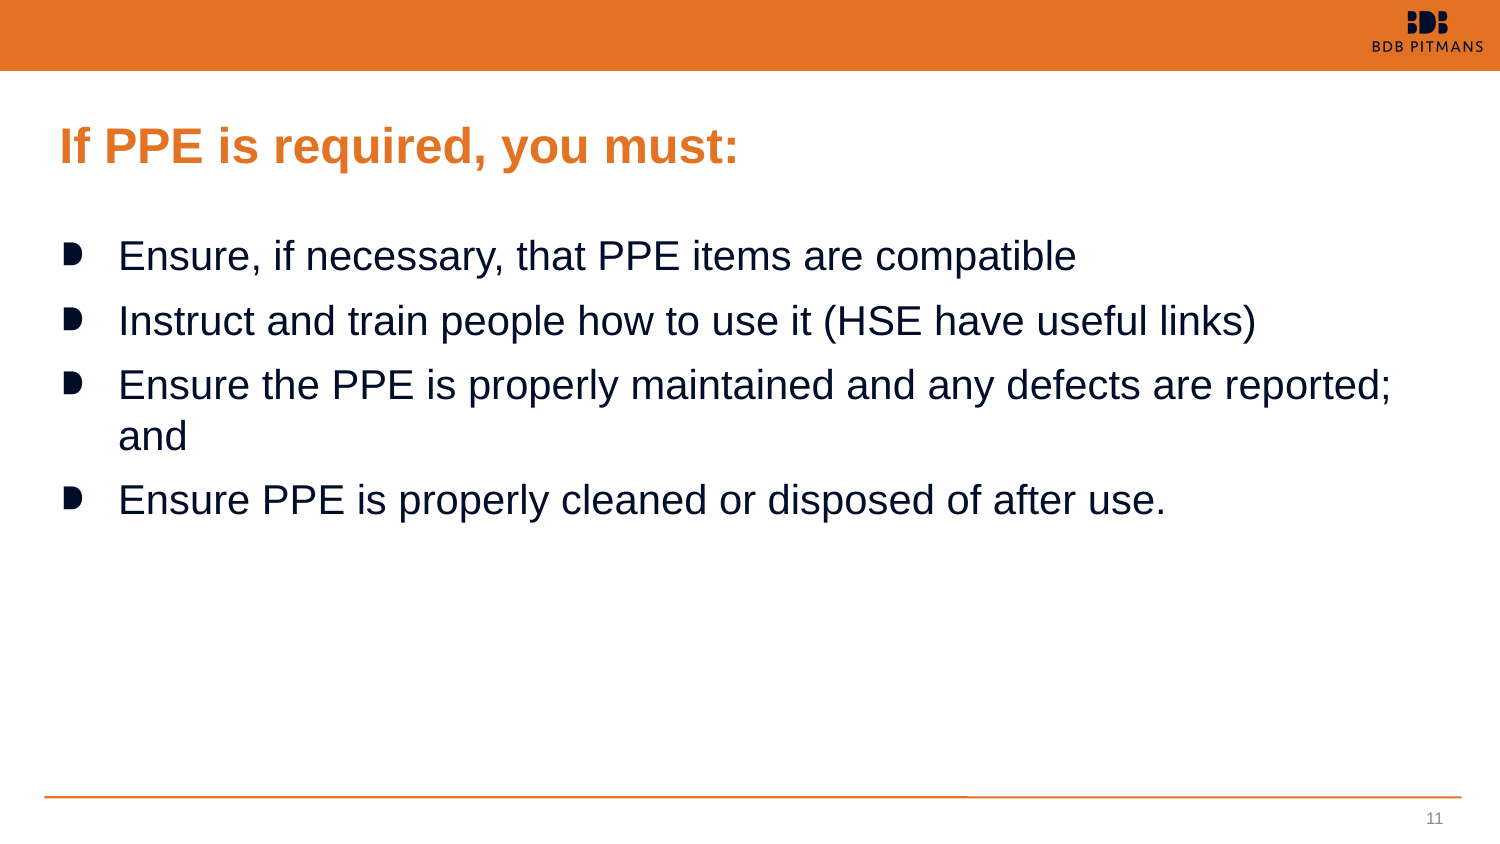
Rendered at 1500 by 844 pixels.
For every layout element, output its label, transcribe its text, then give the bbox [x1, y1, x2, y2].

picture [59, 483, 89, 513]
picture [59, 304, 89, 334]
picture [59, 239, 89, 269]
picture [59, 368, 89, 398]
title If PPE is required, you must: [44, 88, 1462, 200]
list Ensure, if necessary, that PPE items are compatible Instruct and train people how to use it (HSE have useful links) Ensure the PPE is properly maintained and any defects are reported; and Ensure PPE is properly cleaned or disposed of after use. [44, 221, 1462, 789]
slide_number 11 [1399, 803, 1459, 833]
picture [0, 0, 1500, 71]
